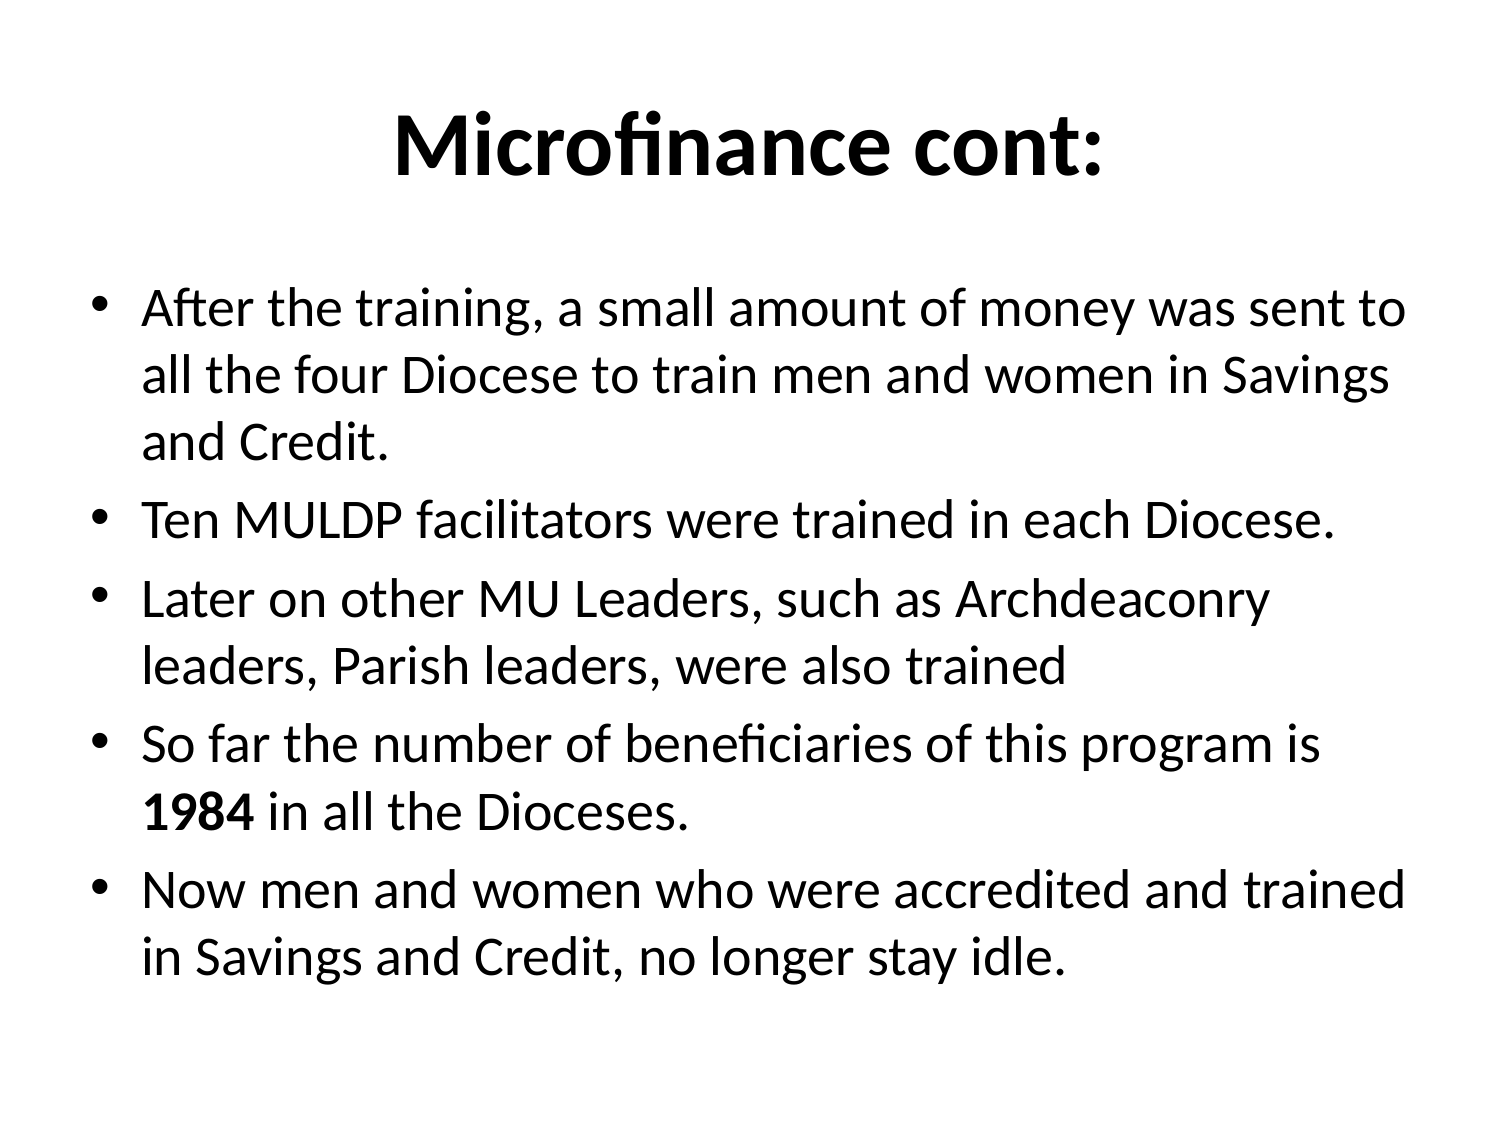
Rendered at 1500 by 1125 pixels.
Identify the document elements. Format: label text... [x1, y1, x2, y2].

title Microfinance cont: [75, 45, 1425, 233]
list After the training, a small amount of money was sent to all the four Diocese to train men and women in Savings and Credit. Ten MULDP facilitators were trained in each Diocese. Later on other MU Leaders, such as Archdeaconry leaders, Parish leaders, were also trained So far the number of beneficiaries of this program is 1984 in all the Dioceses. Now men and women who were accredited and trained in Savings and Credit, no longer stay idle. [75, 262, 1425, 1005]
